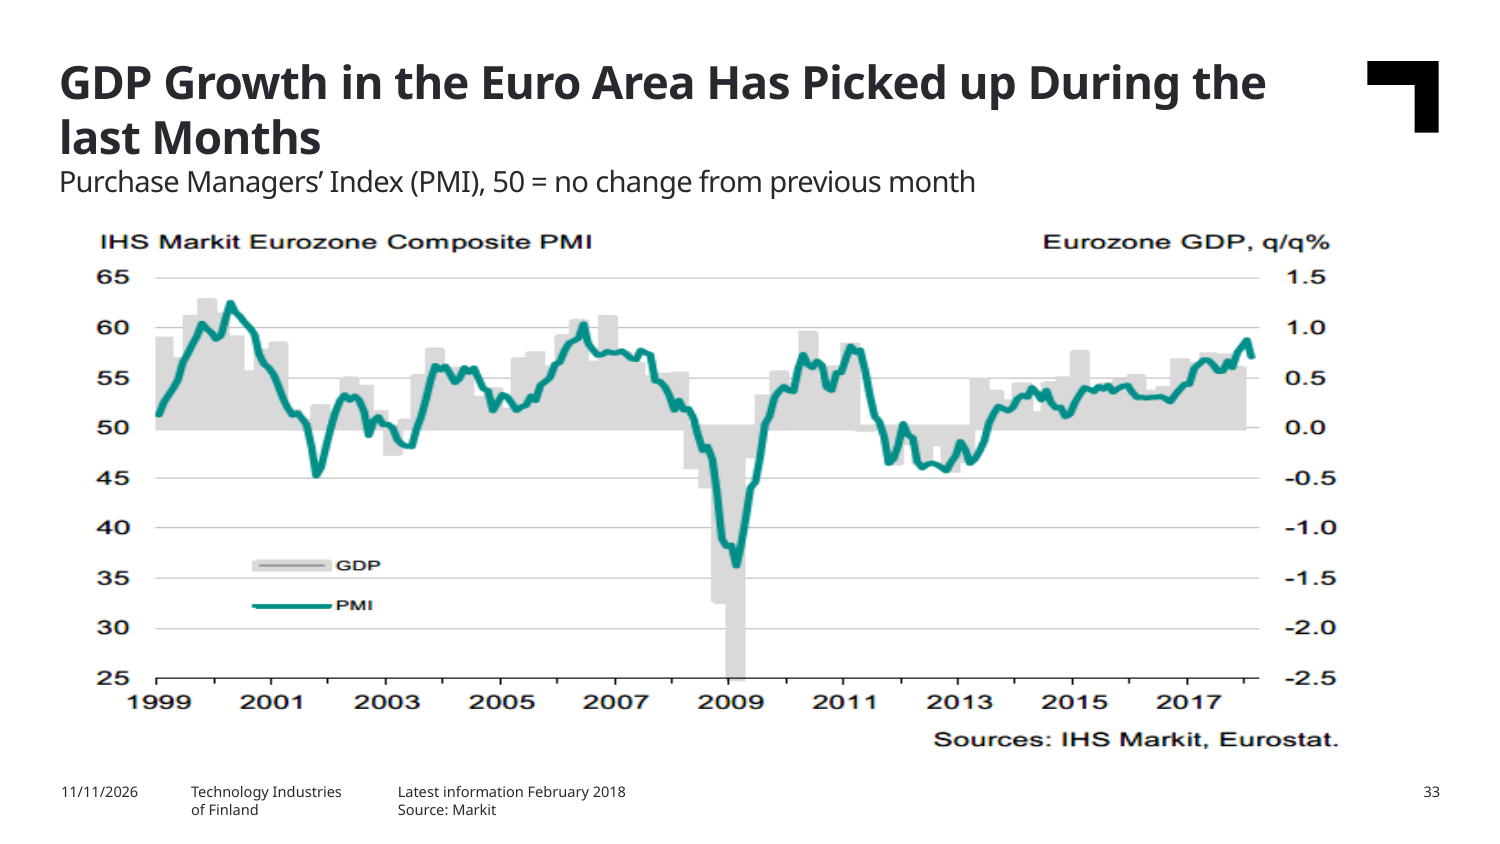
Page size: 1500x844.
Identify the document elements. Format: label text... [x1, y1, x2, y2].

list GDP Growth in the Euro Area Has Picked up During the last Months Purchase Managers’ Index (PMI), 50 = no change from previous month [41, 46, 1353, 153]
slide_number 33 [1313, 775, 1456, 803]
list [41, 209, 1431, 763]
list Latest information February 2018 Source: Markit [517, 775, 871, 803]
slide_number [46, 775, 175, 803]
footer Technology Industries of Finland [175, 775, 517, 803]
